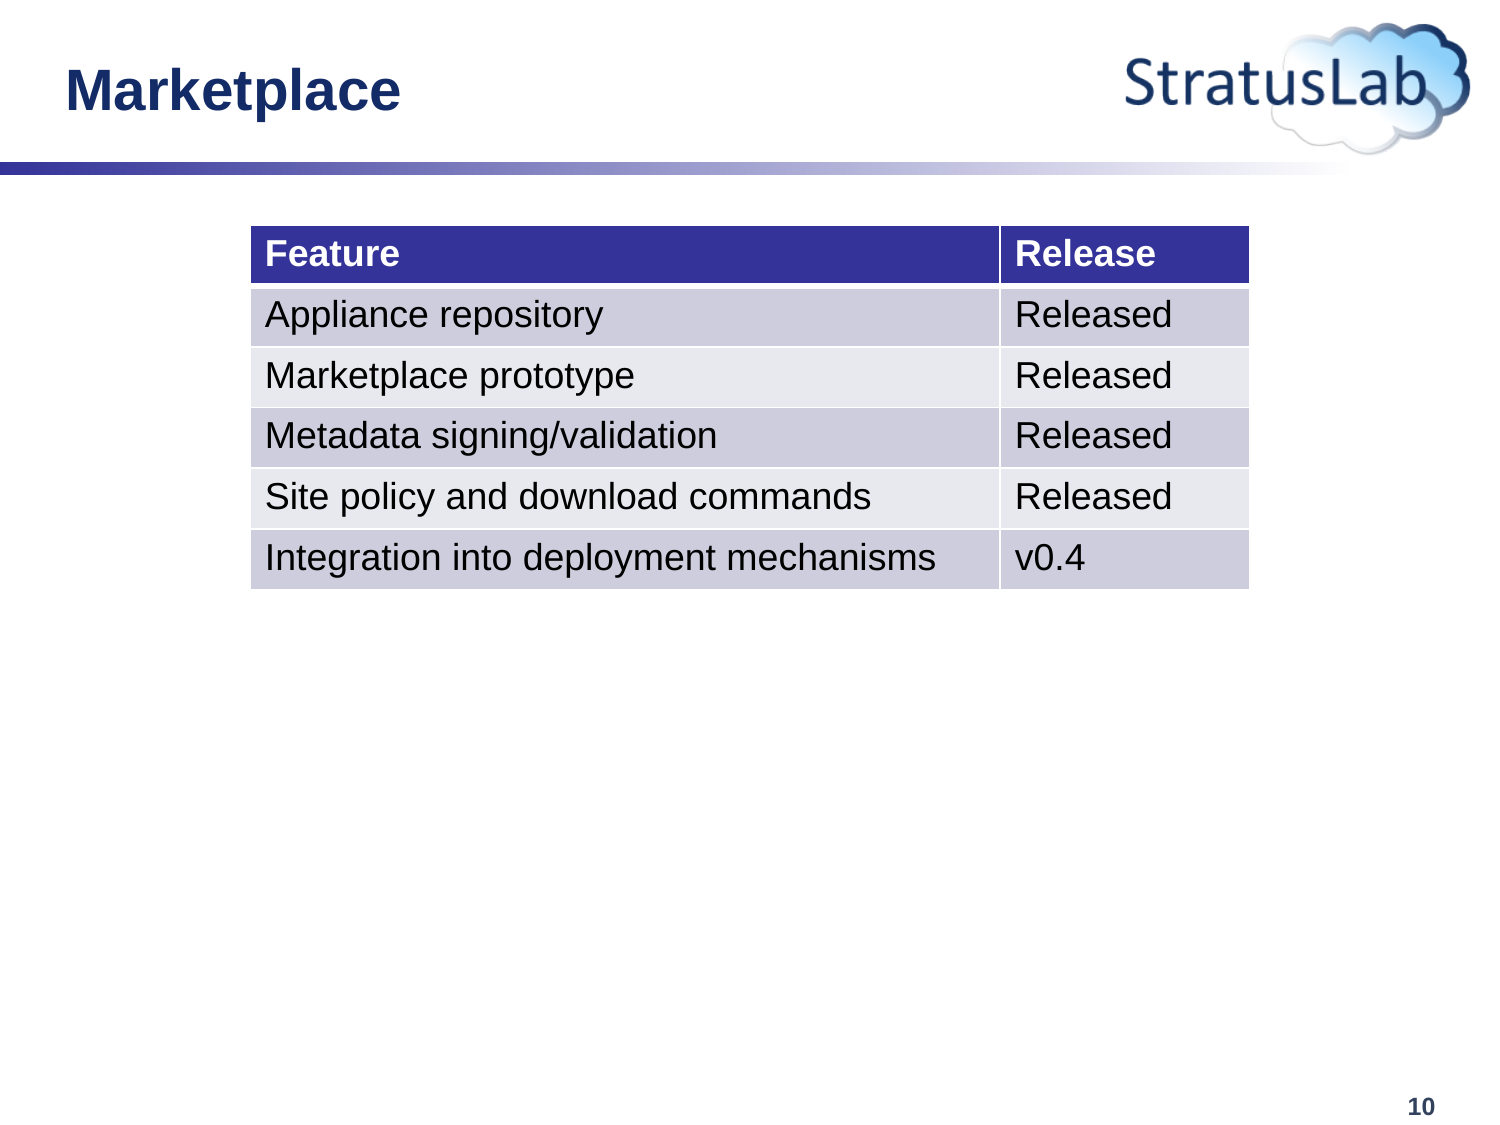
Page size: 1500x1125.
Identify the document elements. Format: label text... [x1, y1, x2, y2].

table_header Feature [251, 226, 999, 283]
table_cell v0.4 [1001, 530, 1249, 589]
table_header Release [1001, 226, 1249, 283]
table_cell Metadata signing/validation [251, 408, 999, 467]
table_cell Integration into deployment mechanisms [251, 530, 999, 589]
table_cell Released [1001, 289, 1249, 346]
table_cell Released [1001, 348, 1249, 407]
table_cell Site policy and download commands [251, 469, 999, 528]
table_cell Appliance repository [251, 289, 999, 346]
table_cell Released [1001, 469, 1249, 528]
title Marketplace [49, 12, 1113, 163]
picture [1113, 19, 1478, 162]
table_cell Marketplace prototype [251, 348, 999, 407]
table_cell Released [1001, 408, 1249, 467]
